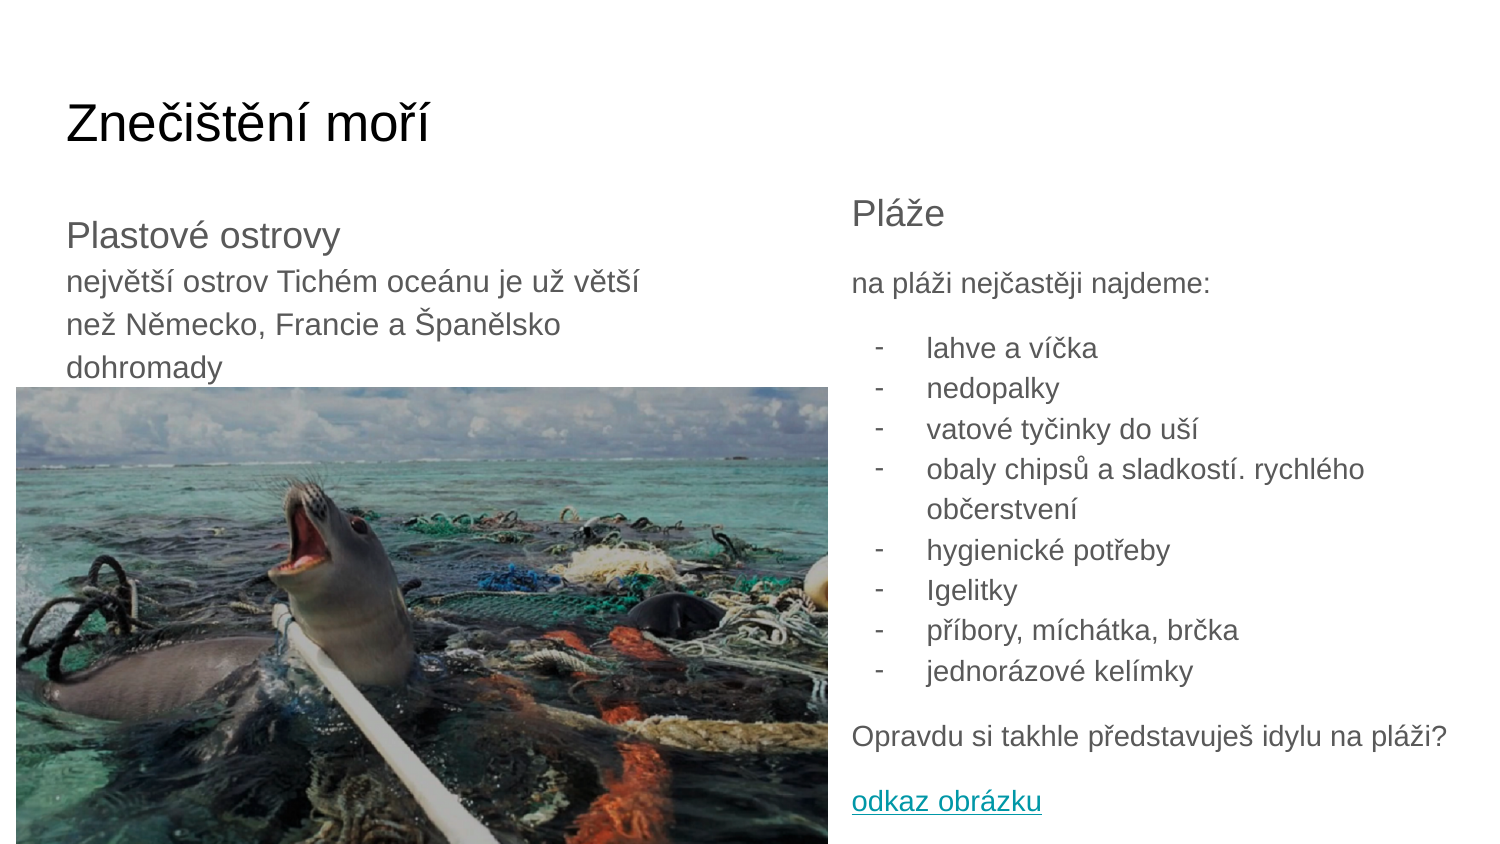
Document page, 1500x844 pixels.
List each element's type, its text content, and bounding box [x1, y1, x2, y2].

list Plastové ostrovy největší ostrov Tichém oceánu je už větší než Německo, Francie a Španělsko dohromady [51, 189, 708, 386]
list Pláže na pláži nejčastěji najdeme: lahve a víčka nedopalky vatové tyčinky do uší obaly chipsů a sladkostí. rychlého občerstvení hygienické potřeby Igelitky příbory, míchátka, brčka jednorázové kelímky Opravdu si takhle představuješ idylu na pláži? odkaz obrázku [836, 166, 1493, 844]
title Znečištění moří [51, 72, 1449, 167]
picture [16, 387, 828, 844]
